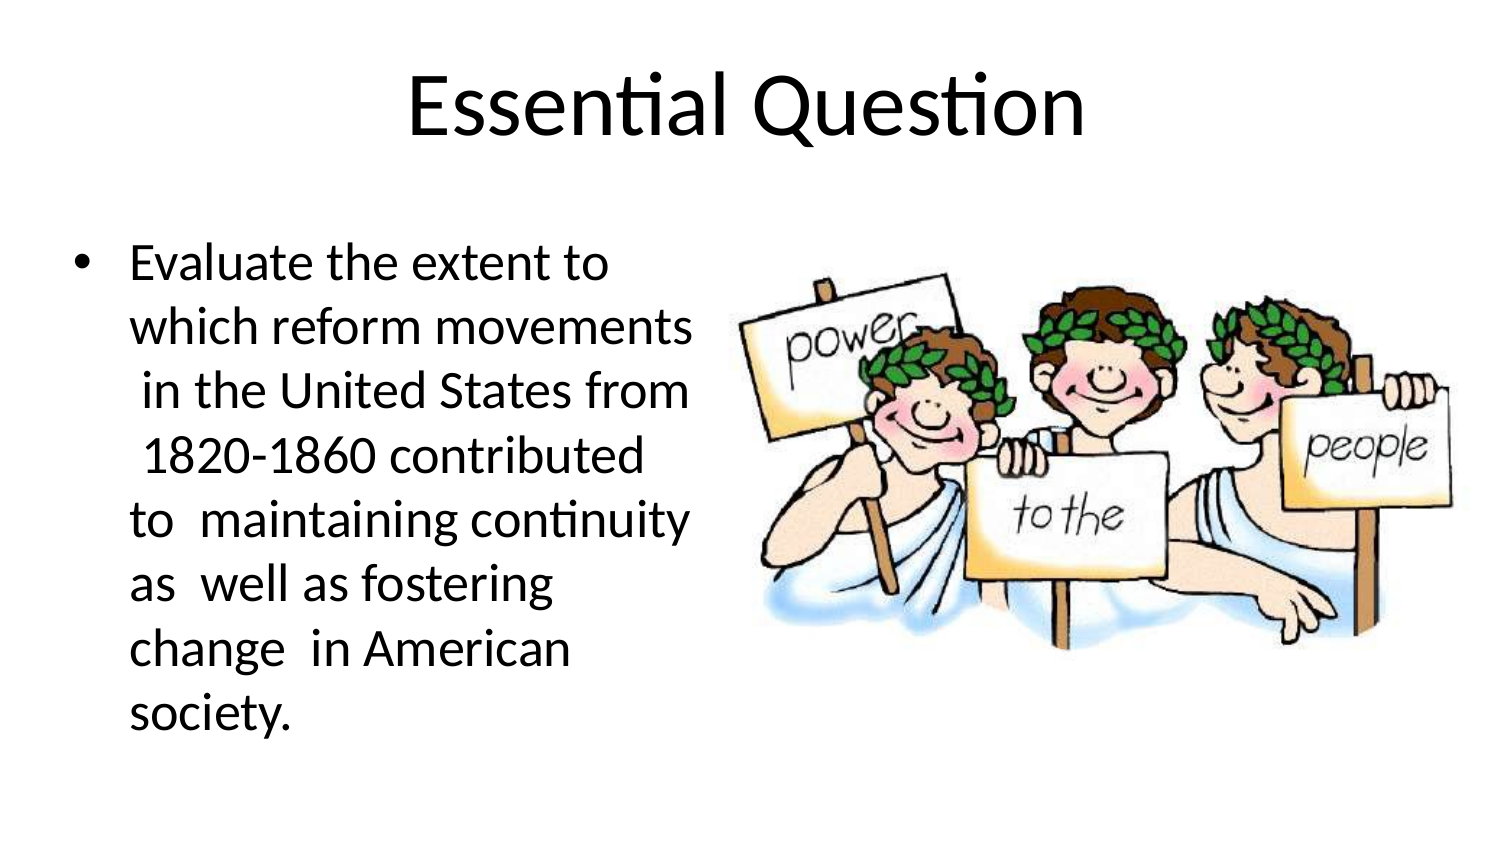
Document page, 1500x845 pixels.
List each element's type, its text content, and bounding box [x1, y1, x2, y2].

text_box [706, 255, 1471, 661]
title Essential Question [404, 41, 1096, 185]
text_box Evaluate the extent to which reform movements in the United States from 1820-1860 contributed to maintaining continuity as well as fostering change in American society. [70, 226, 701, 744]
